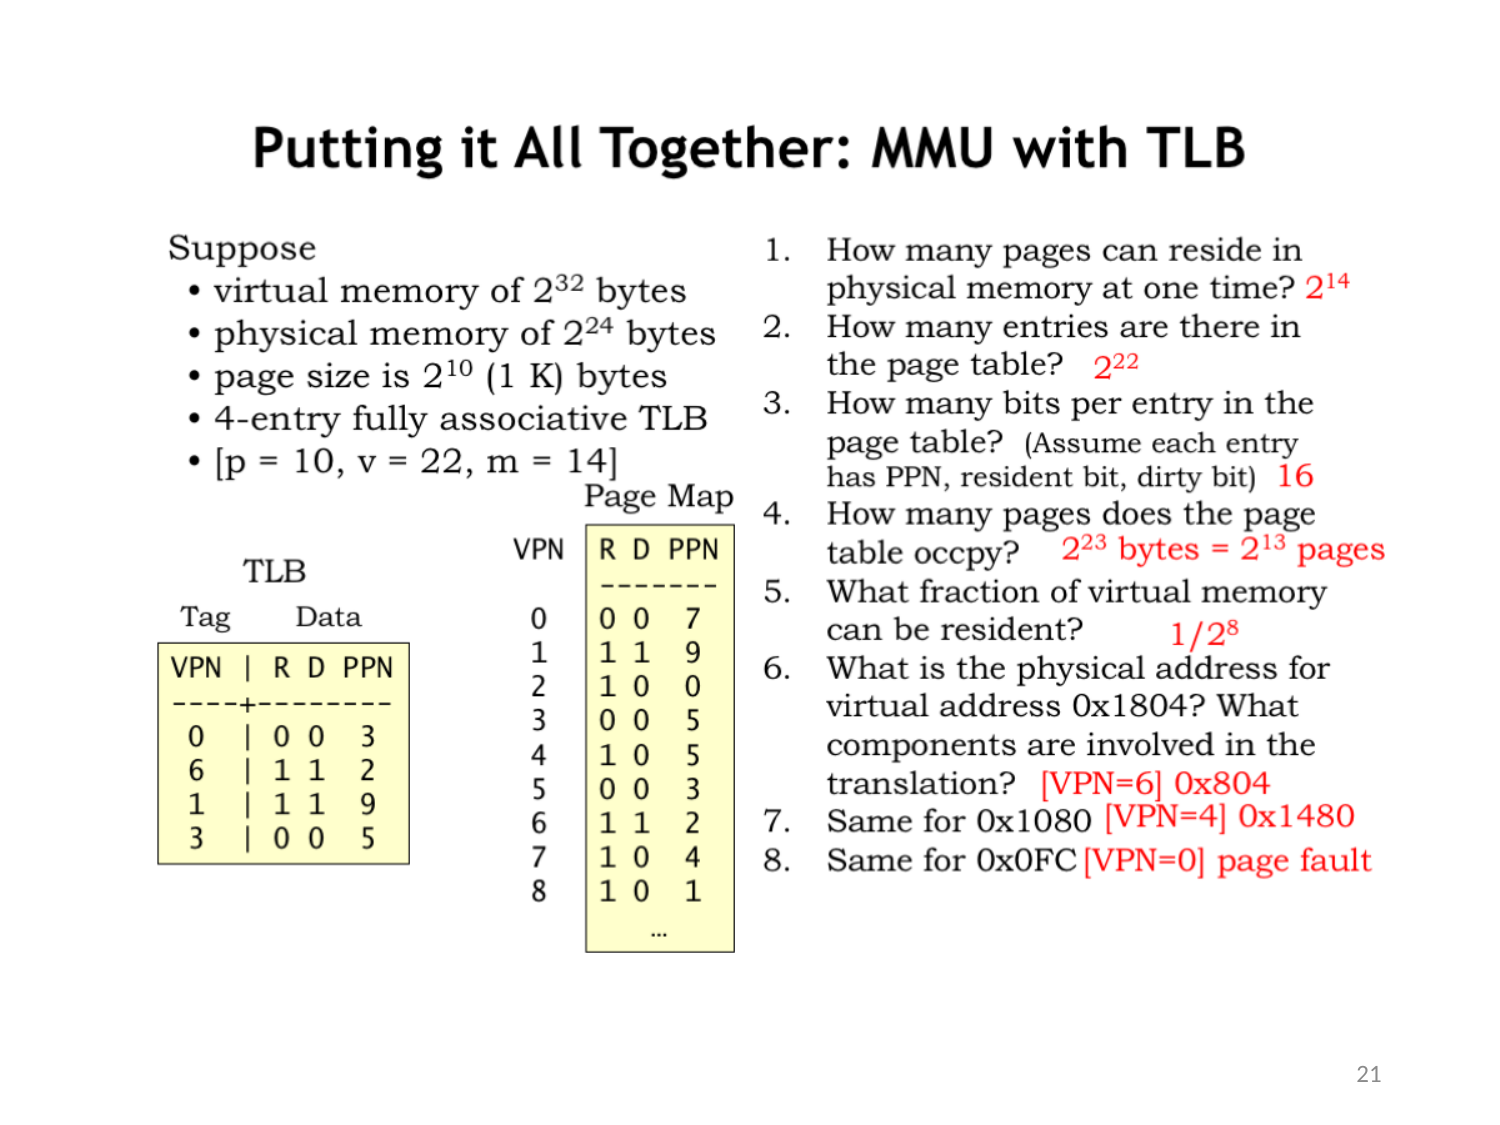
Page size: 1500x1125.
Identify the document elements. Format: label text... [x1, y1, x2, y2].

slide_number 21 [1059, 1042, 1397, 1103]
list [109, 62, 1390, 1023]
